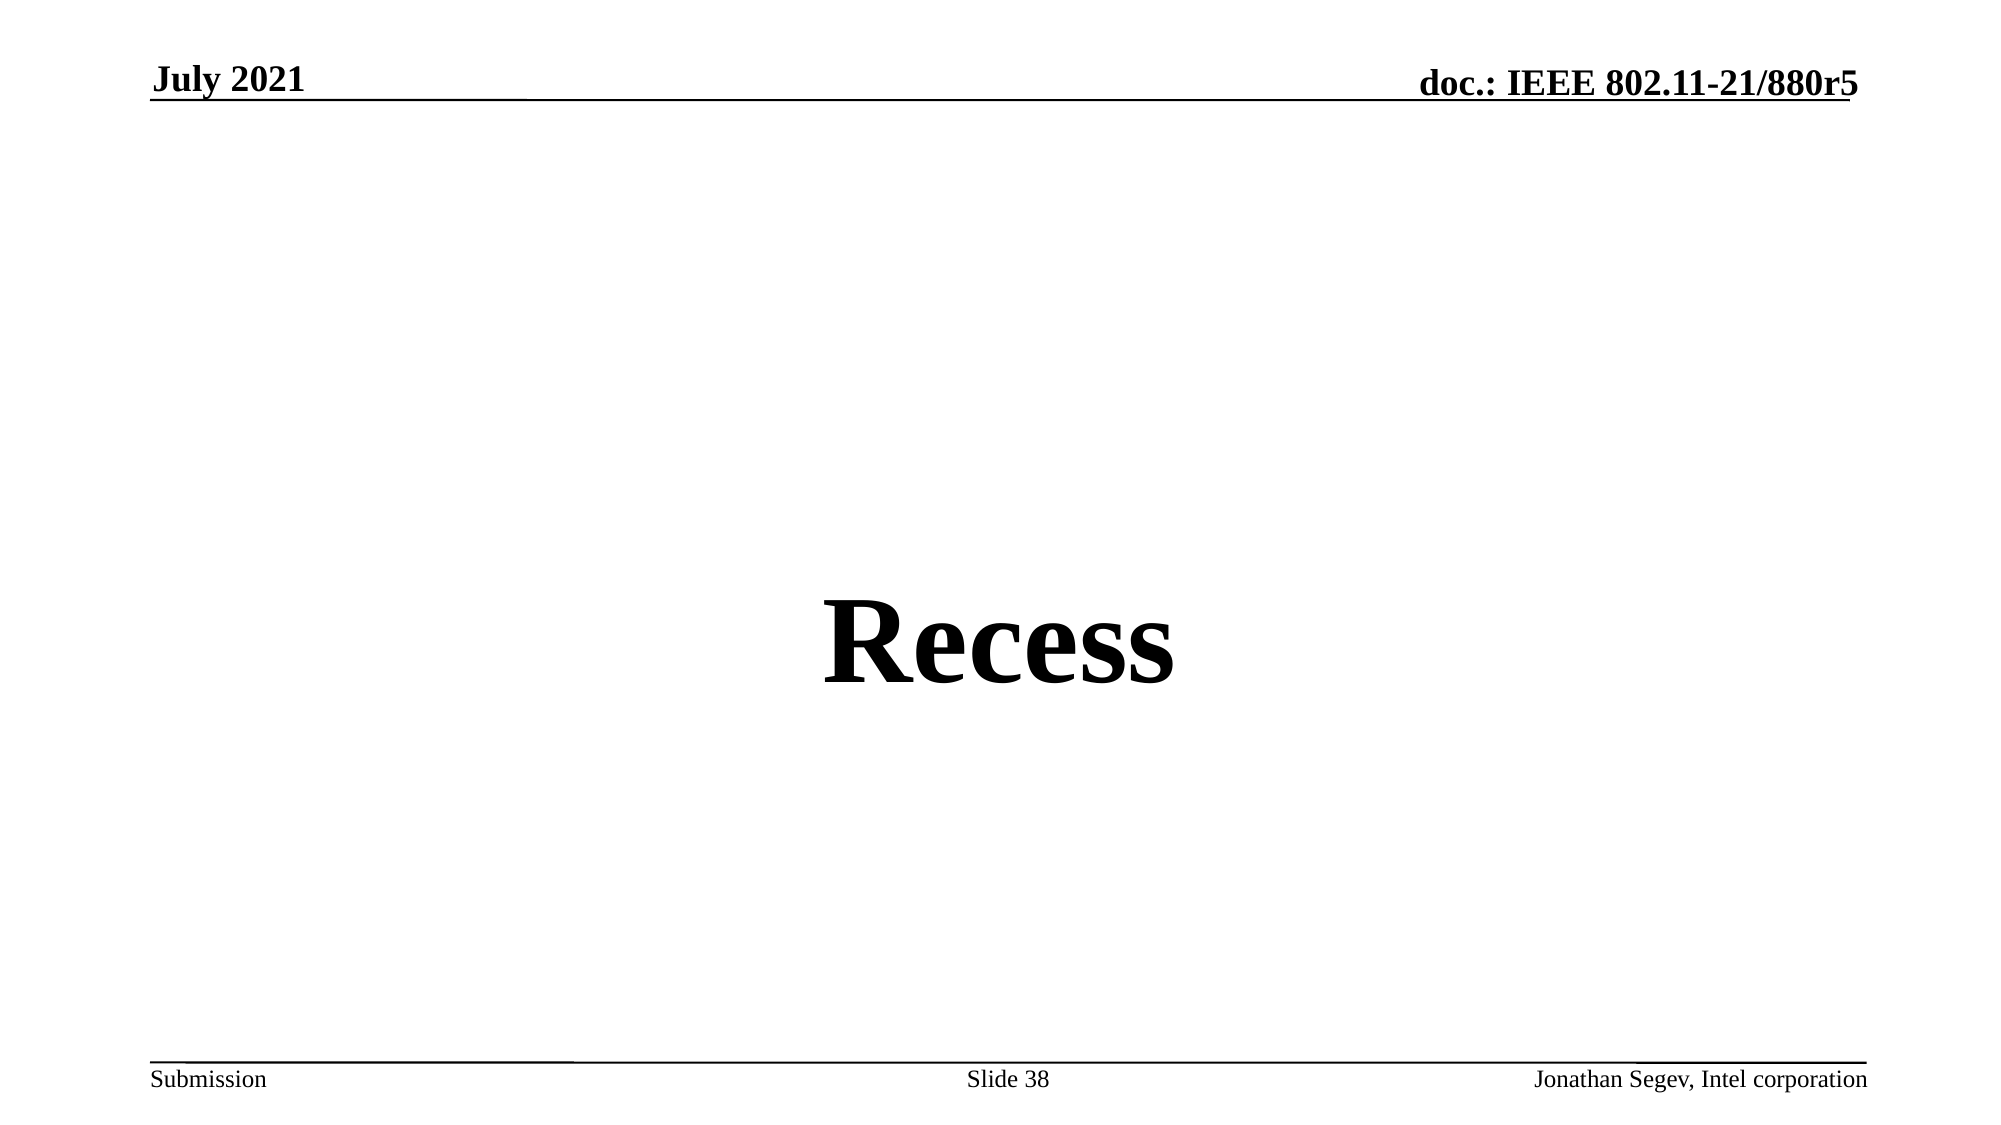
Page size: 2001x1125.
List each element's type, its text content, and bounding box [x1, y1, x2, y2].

footer Jonathan Segev, Intel corporation [1171, 1061, 1869, 1093]
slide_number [152, 54, 563, 100]
slide_number Slide 38 [950, 1061, 1067, 1123]
list Recess [149, 324, 1850, 1000]
